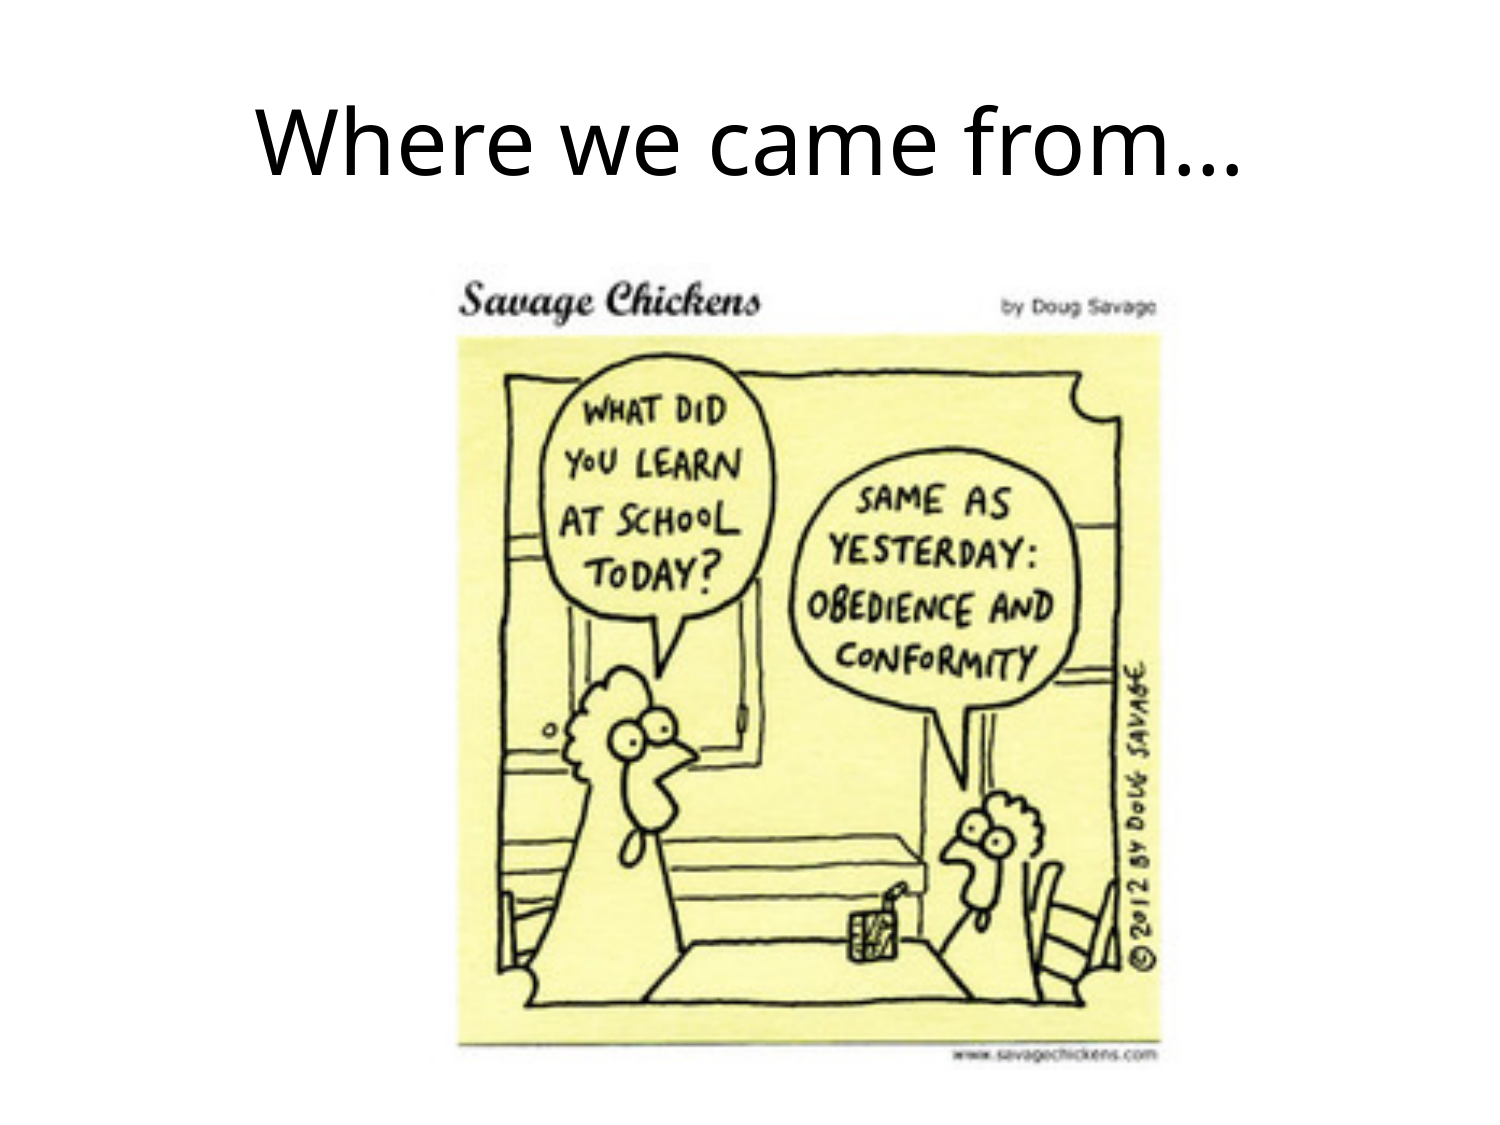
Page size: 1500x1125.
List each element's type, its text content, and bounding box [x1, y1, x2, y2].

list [74, 262, 1500, 1070]
title Where we came from… [75, 45, 1425, 233]
